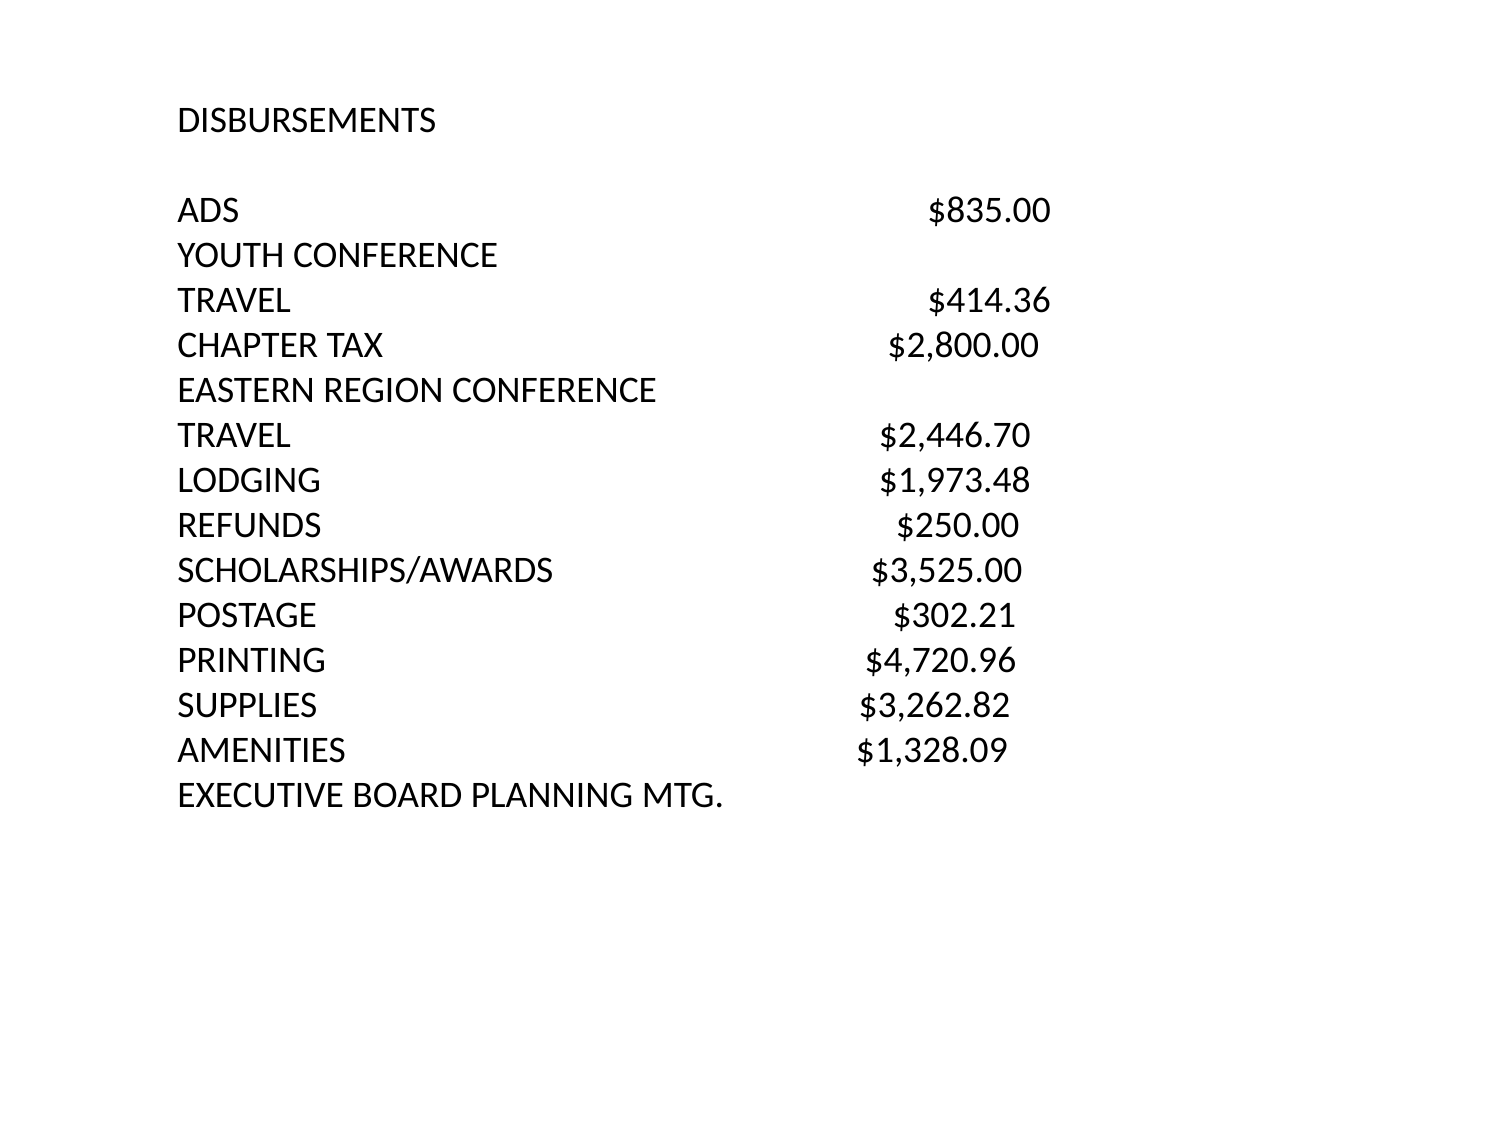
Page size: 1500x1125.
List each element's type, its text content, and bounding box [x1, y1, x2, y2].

text_box DISBURSEMENTS ADS $835.00 YOUTH CONFERENCE TRAVEL $414.36 CHAPTER TAX $2,800.00 EASTERN REGION CONFERENCE TRAVEL $2,446.70 LODGING $1,973.48 REFUNDS $250.00 SCHOLARSHIPS/AWARDS $3,525.00 POSTAGE $302.21 PRINTING $4,720.96 SUPPLIES $3,262.82 AMENITIES $1,328.09 EXECUTIVE BOARD PLANNING MTG. [162, 87, 1275, 823]
